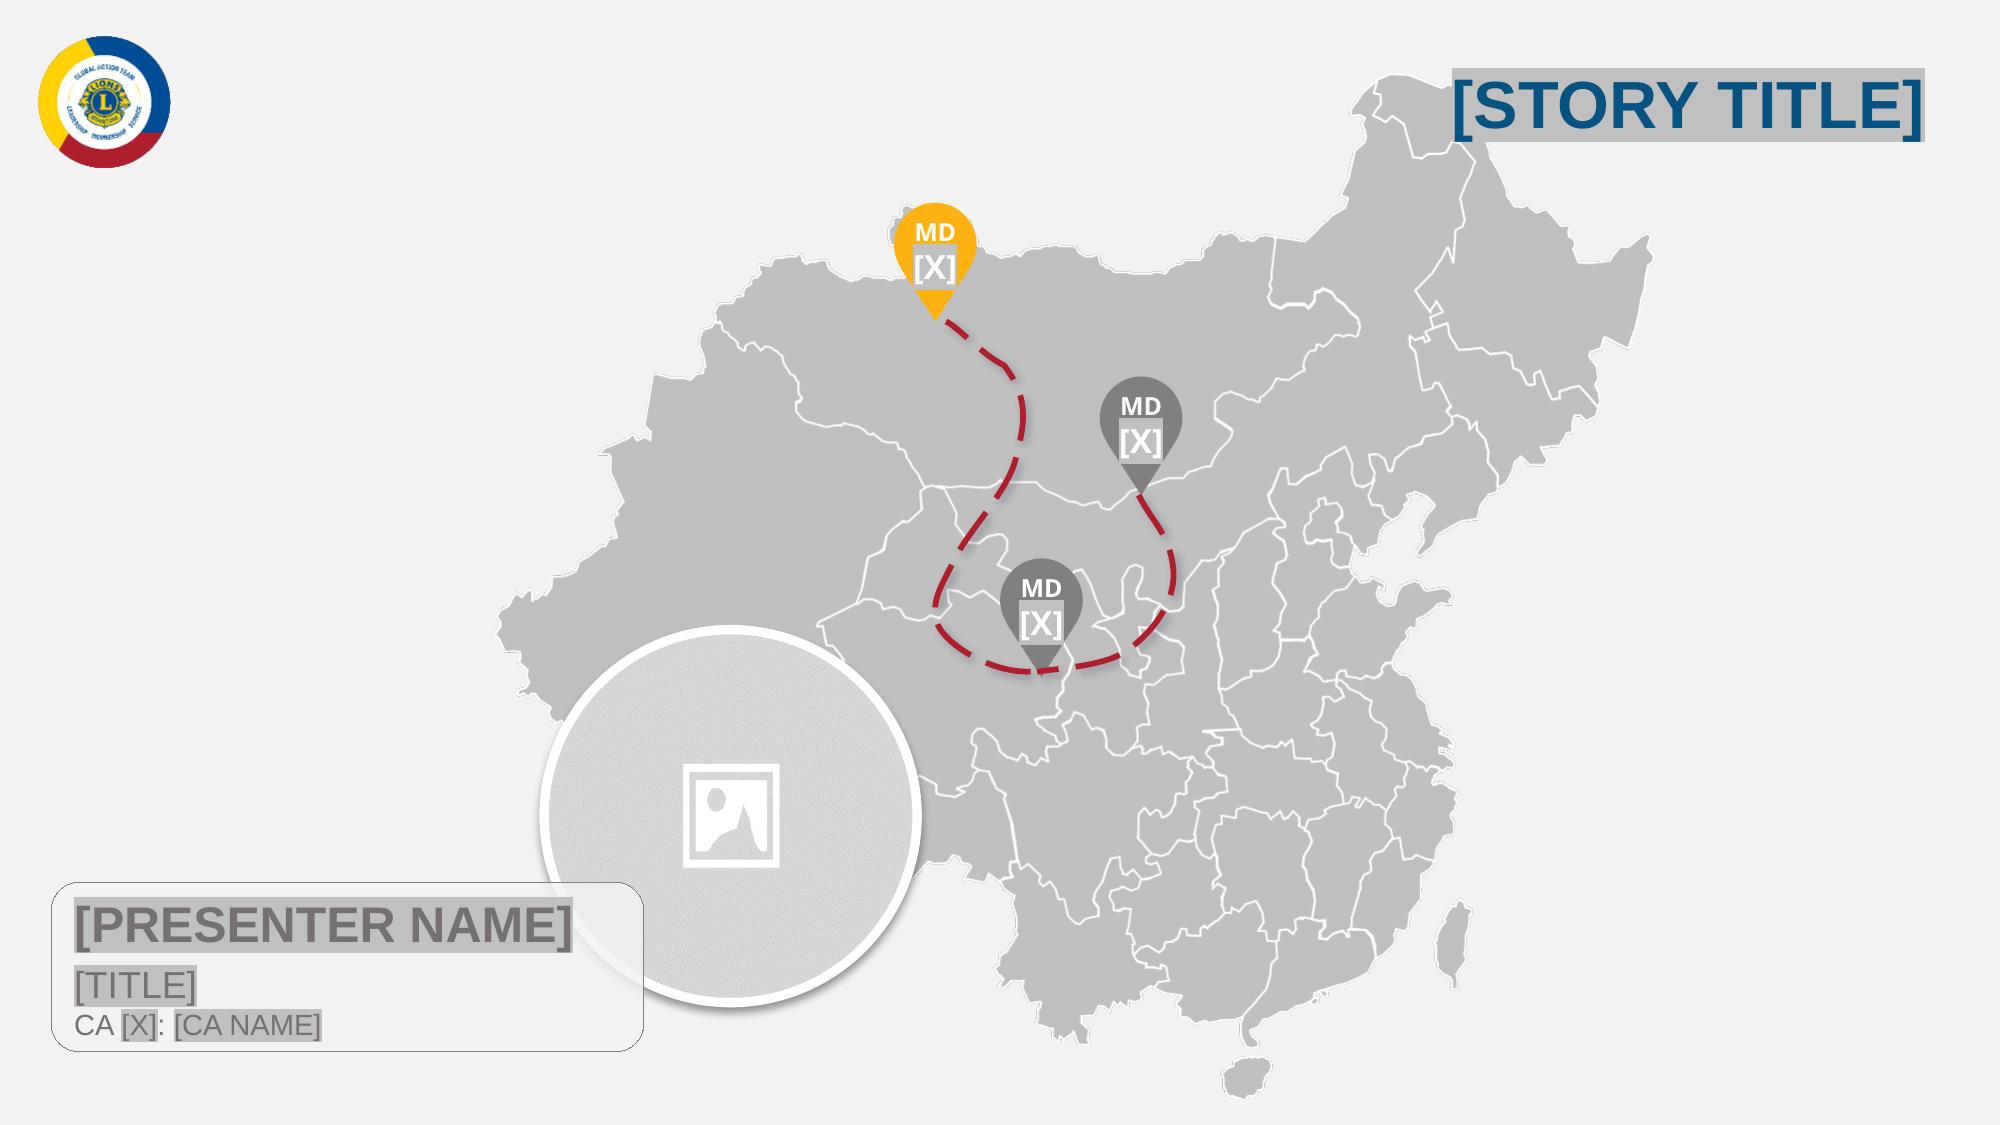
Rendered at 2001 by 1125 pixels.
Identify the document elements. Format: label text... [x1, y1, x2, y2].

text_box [893, 202, 977, 322]
text_box [STORY TITLE] [580, 54, 1940, 192]
picture [27, 25, 181, 179]
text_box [1099, 376, 1183, 496]
text_box [PRESENTER NAME] [TITLE] CA [X]: [CA NAME] [51, 882, 494, 1052]
picture [494, 73, 1655, 1100]
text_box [1000, 558, 1083, 678]
